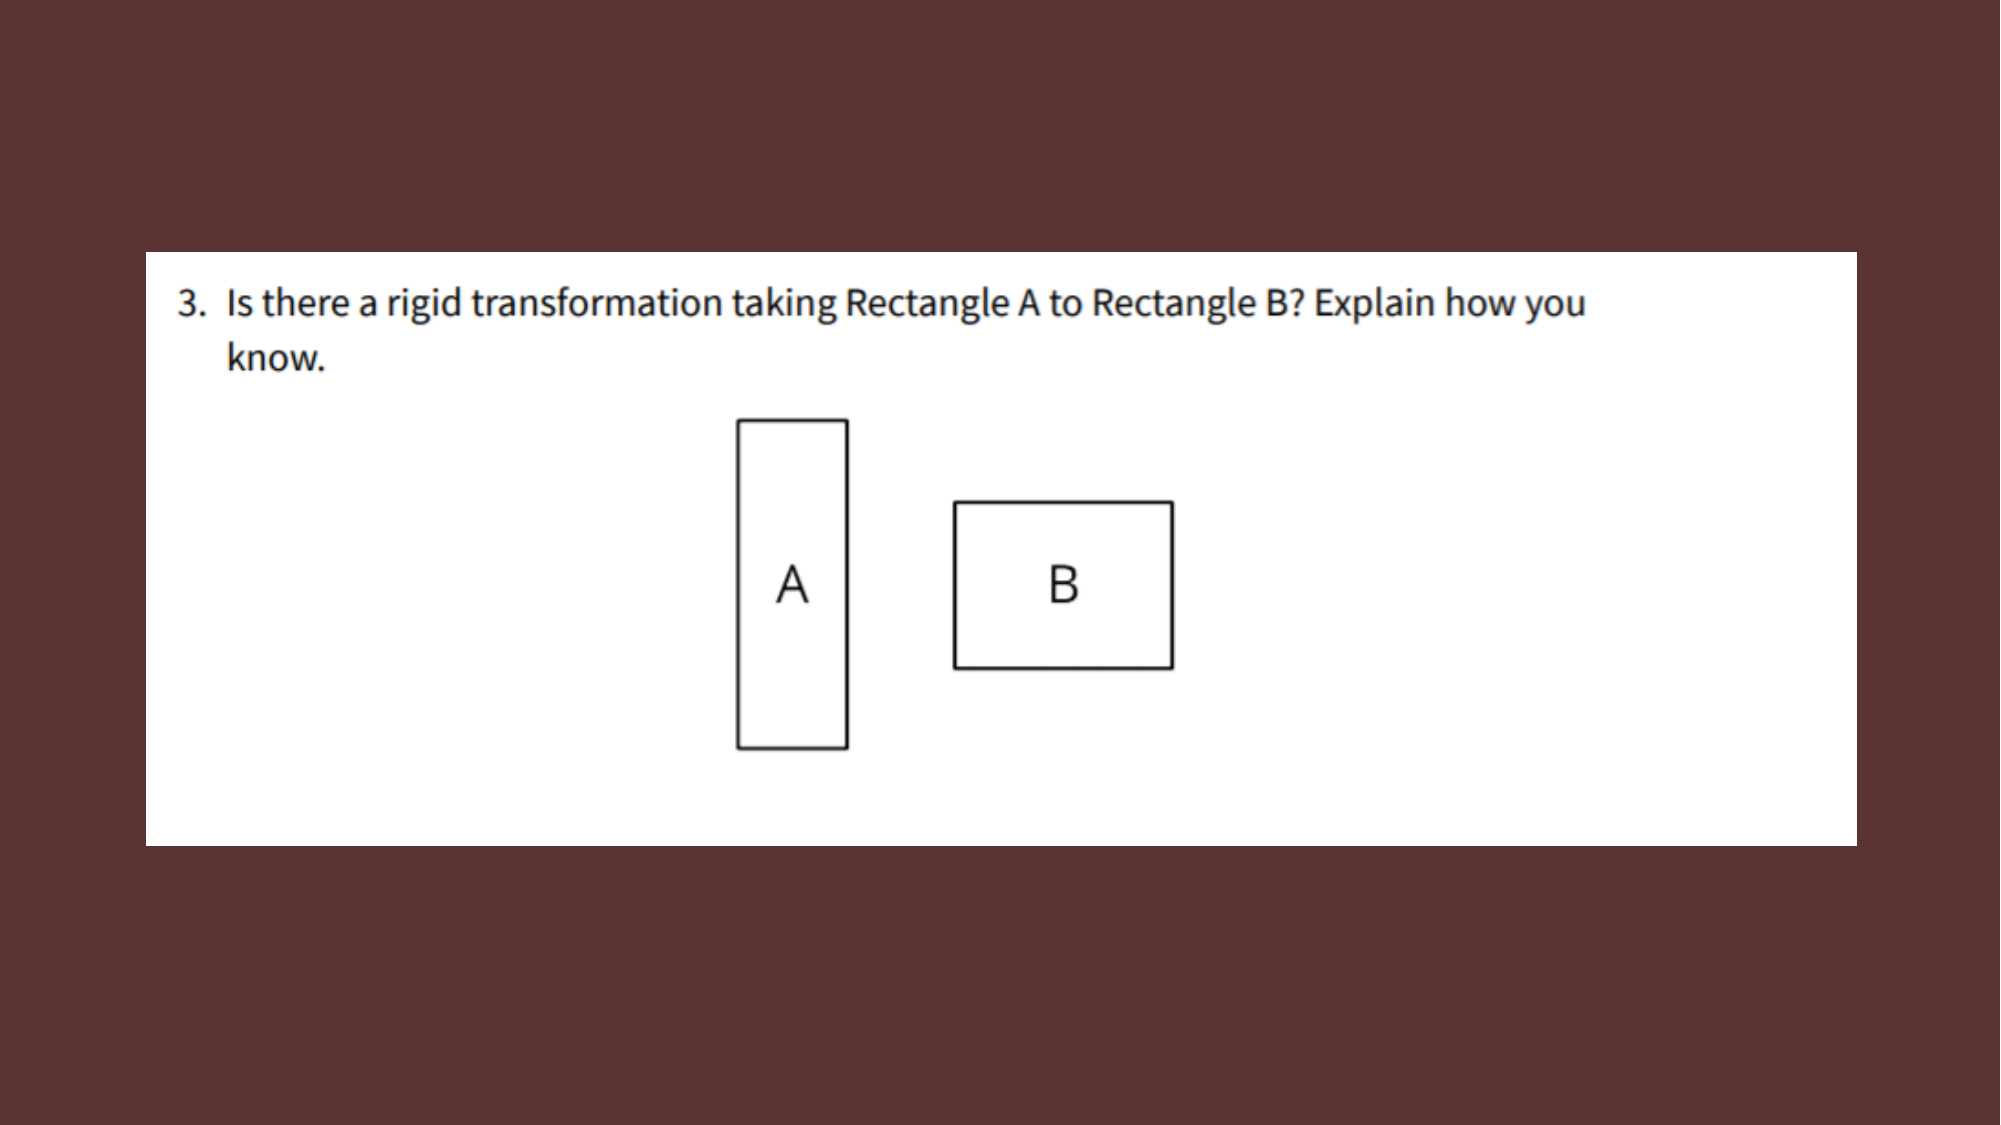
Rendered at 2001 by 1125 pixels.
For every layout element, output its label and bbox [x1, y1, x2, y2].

picture [146, 252, 1857, 846]
